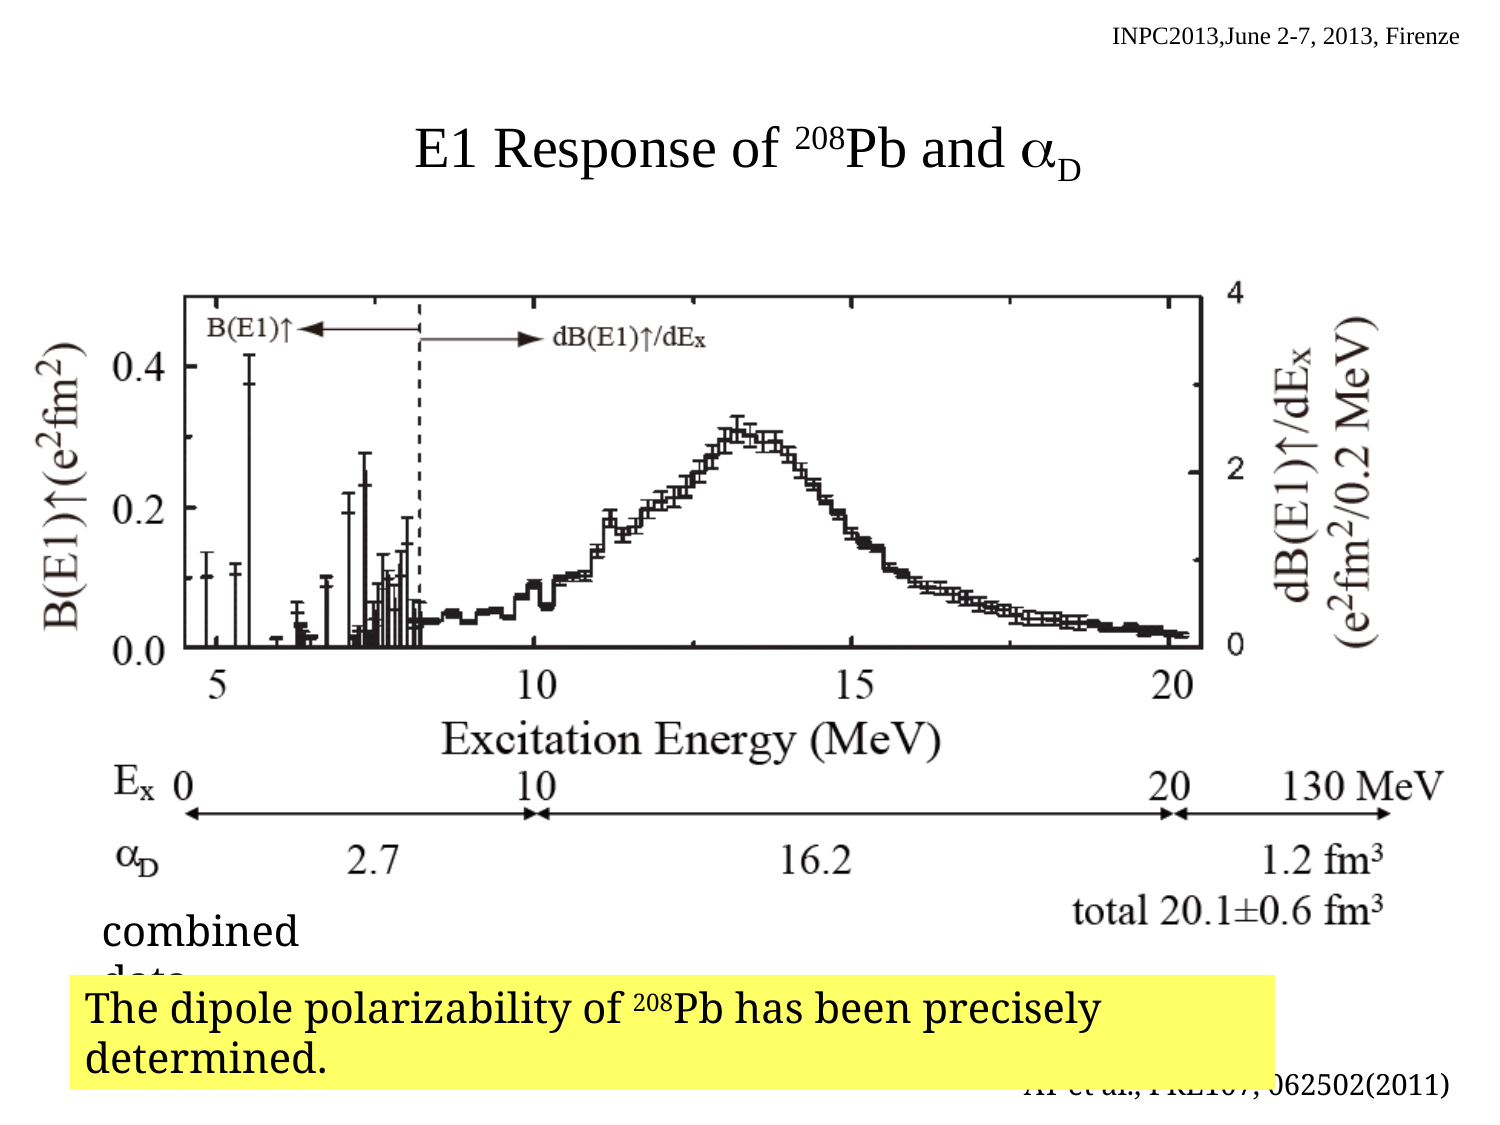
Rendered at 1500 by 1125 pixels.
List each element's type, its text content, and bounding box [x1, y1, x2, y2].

text_box AT et al., PRL107, 062502(2011) [1009, 1059, 1467, 1109]
text_box combined data [86, 965, 398, 974]
picture [23, 263, 1447, 958]
text_box The dipole polarizability of 208Pb has been precisely determined. [69, 974, 1275, 1090]
title E1 Response of 208Pb and aD [110, 110, 1386, 187]
